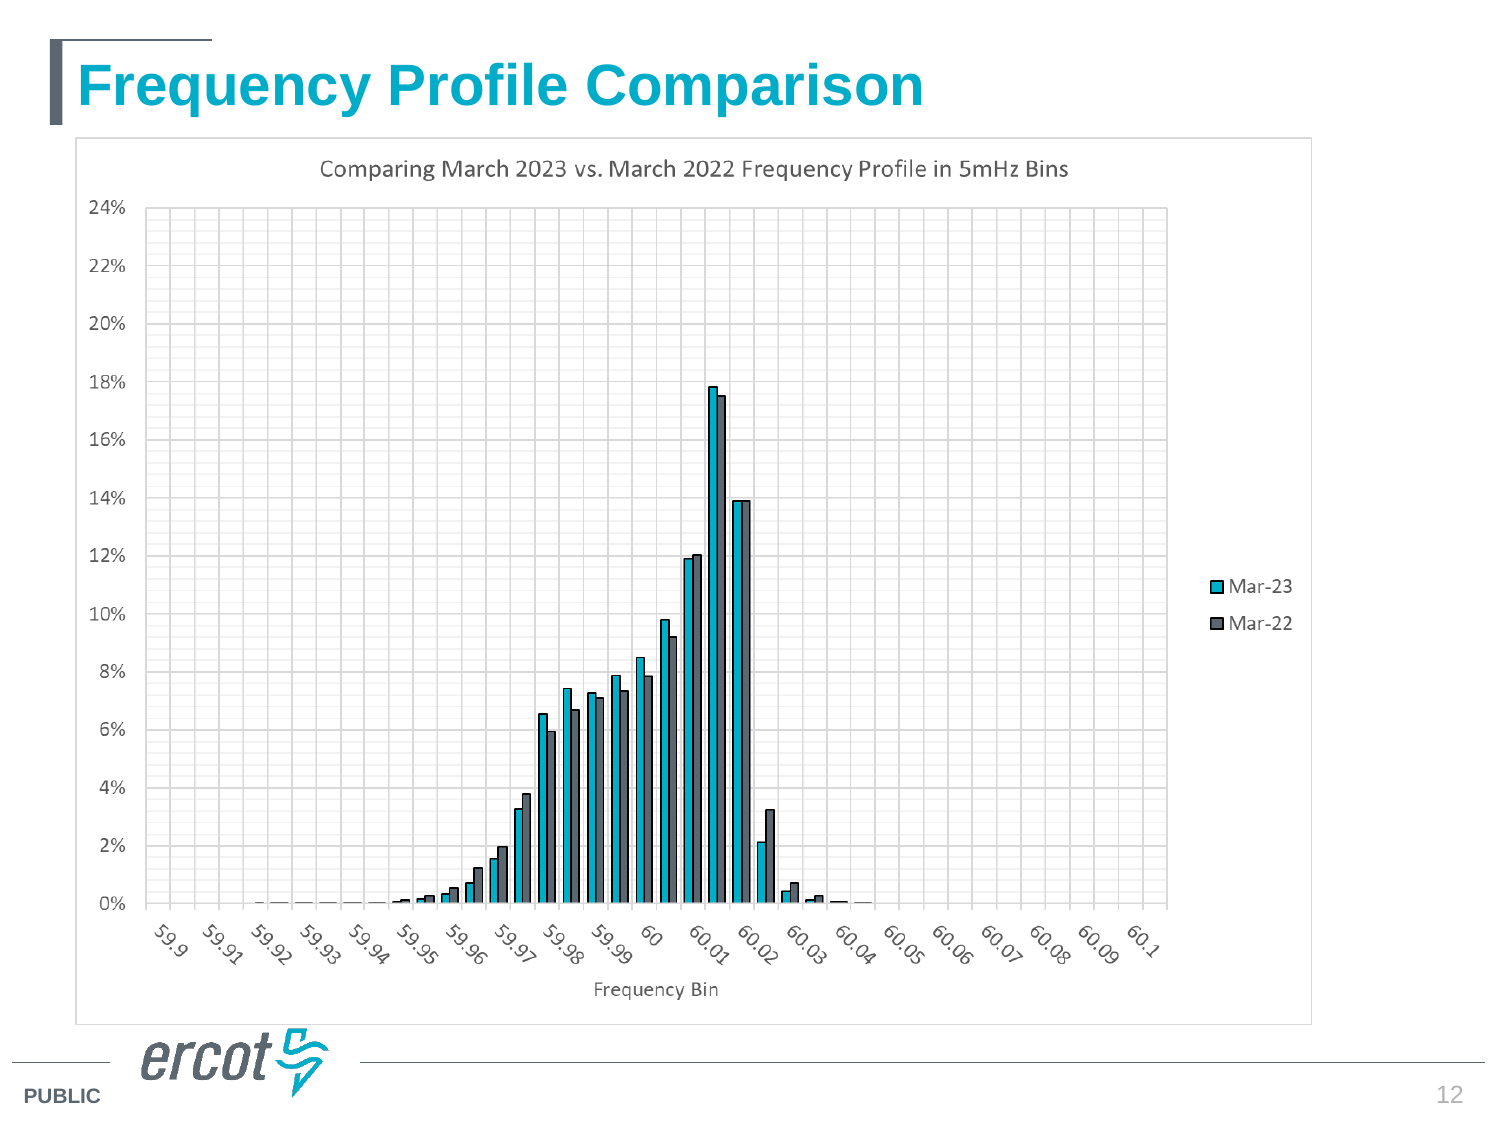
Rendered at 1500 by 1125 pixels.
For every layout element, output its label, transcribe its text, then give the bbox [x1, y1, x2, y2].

slide_number 12 [1412, 1076, 1488, 1112]
picture [74, 137, 1312, 1100]
title Frequency Profile Comparison [62, 39, 1450, 125]
